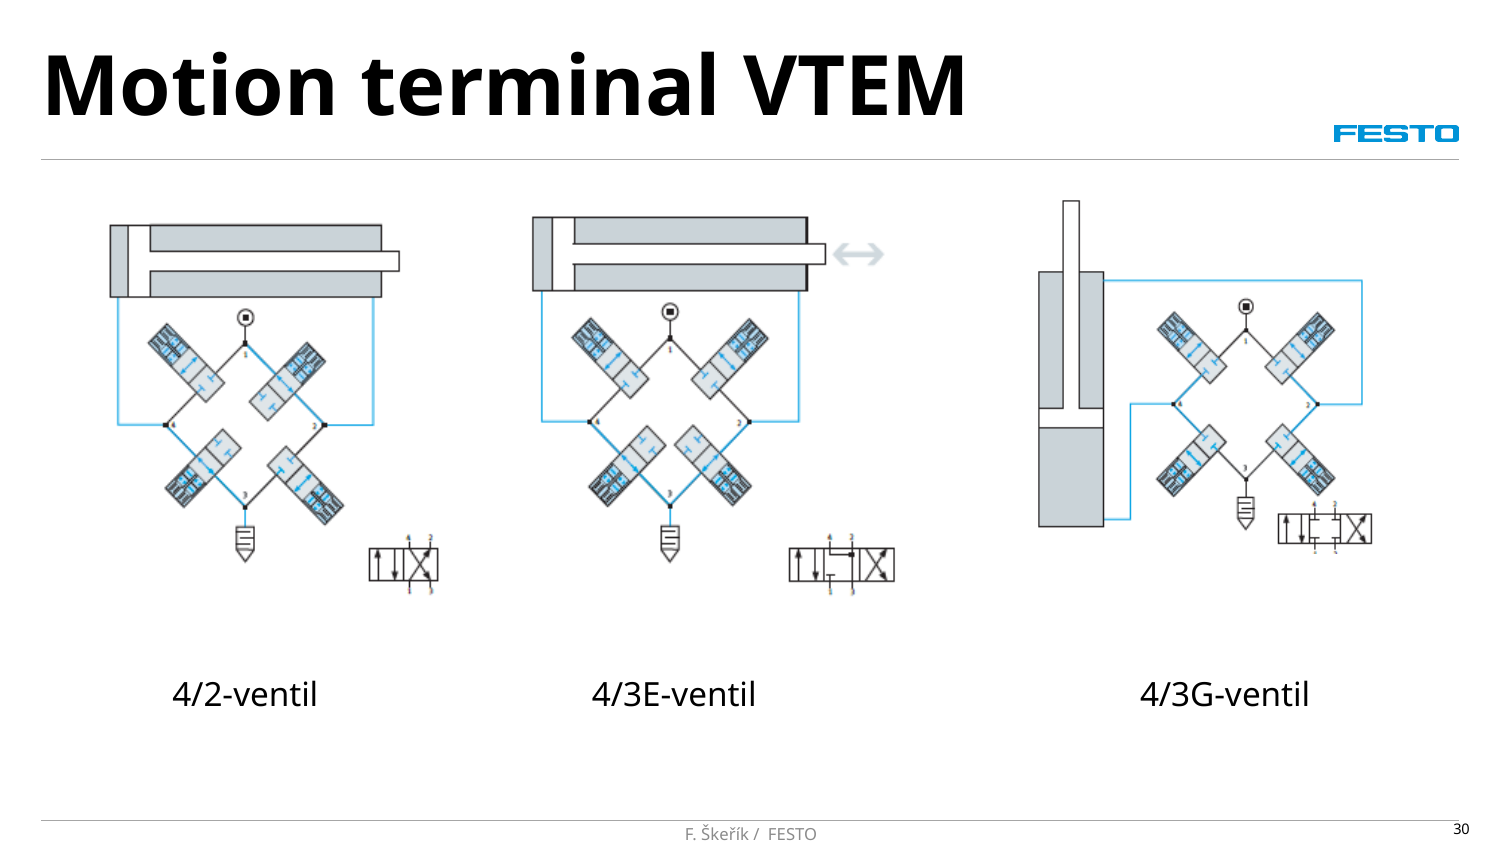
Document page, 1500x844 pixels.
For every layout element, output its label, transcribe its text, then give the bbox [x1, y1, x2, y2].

picture [1442, 129, 1452, 138]
footer F. Škeřík / FESTO [513, 823, 989, 844]
picture [1391, 129, 1418, 142]
slide_number 30 [1437, 823, 1470, 835]
text_box 4/3G-ventil [1139, 672, 1459, 713]
picture [1341, 129, 1357, 142]
text_box 4/2-ventil [172, 672, 444, 713]
picture [1426, 129, 1435, 142]
picture [58, 199, 449, 603]
title Motion terminal VTEM [41, 32, 1453, 76]
text_box 4/3E-ventil [591, 672, 911, 713]
picture [513, 195, 904, 601]
picture [1033, 199, 1383, 554]
picture [1365, 129, 1401, 138]
